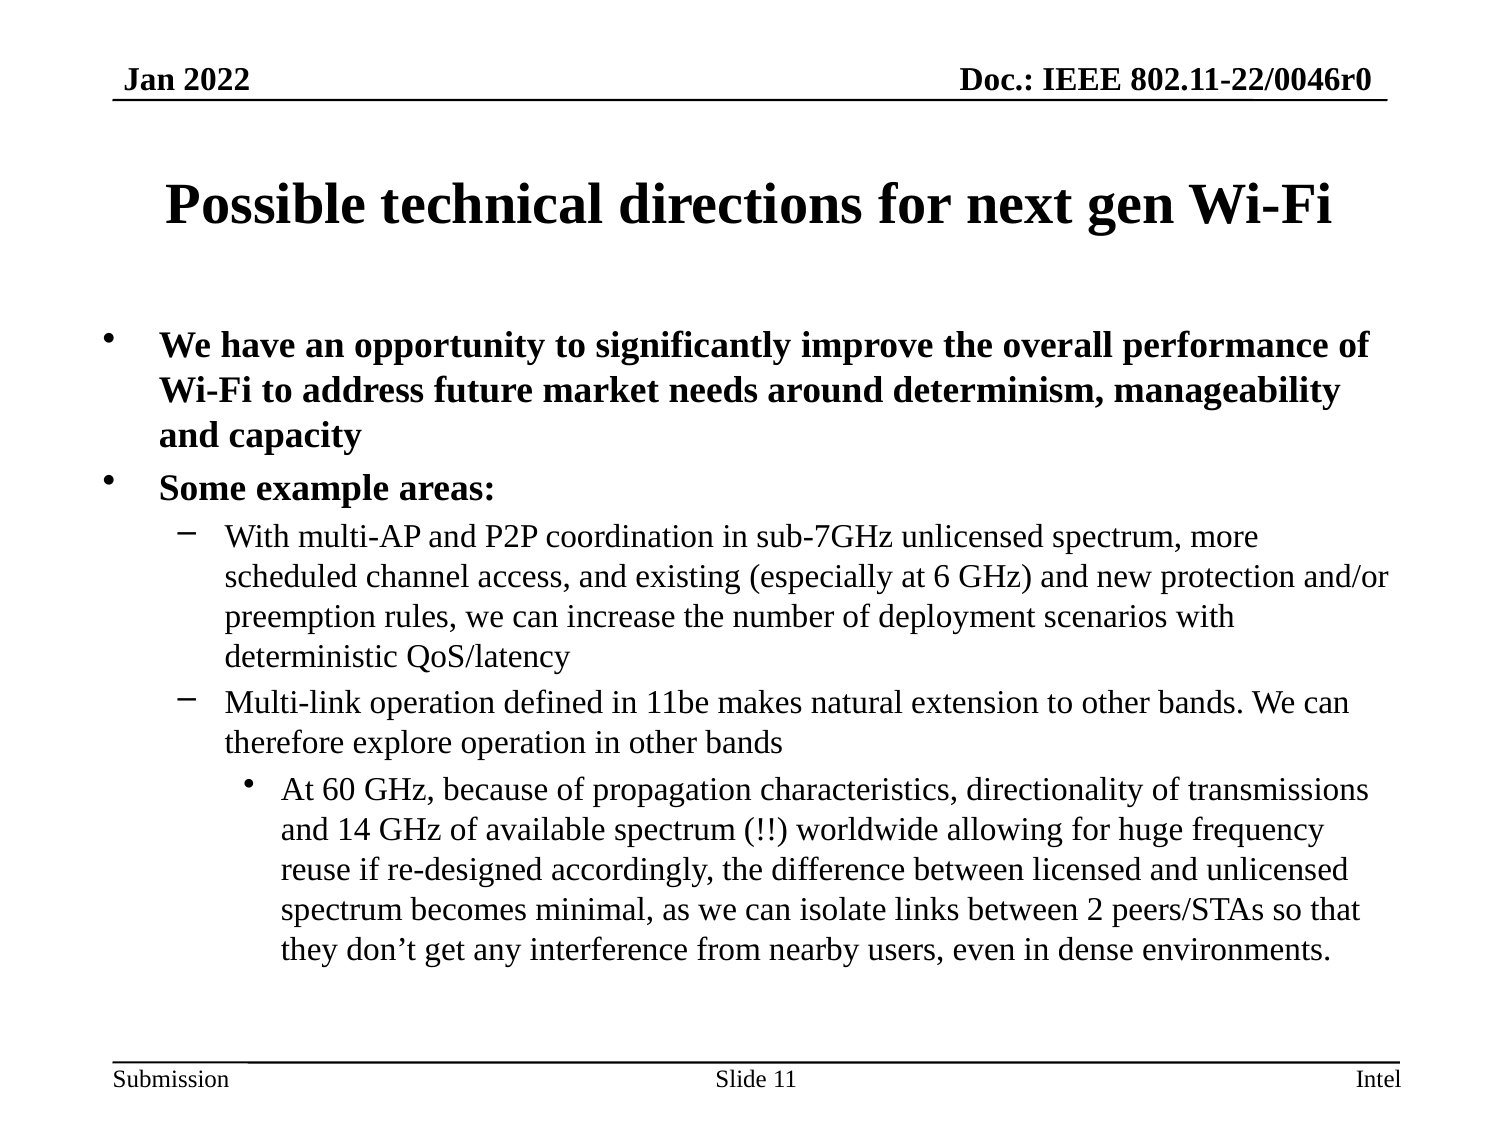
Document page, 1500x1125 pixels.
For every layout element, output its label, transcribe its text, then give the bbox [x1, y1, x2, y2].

title Possible technical directions for next gen Wi-Fi [112, 112, 1388, 288]
slide_number Slide 11 [712, 1061, 800, 1093]
footer Intel [949, 1061, 1402, 1093]
list We have an opportunity to significantly improve the overall performance of Wi-Fi to address future market needs around determinism, manageability and capacity Some example areas: With multi-AP and P2P coordination in sub-7GHz unlicensed spectrum, more scheduled channel access, and existing (especially at 6 GHz) and new protection and/or preemption rules, we can increase the number of deployment scenarios with deterministic QoS/latency Multi-link operation defined in 11be makes natural extension to other bands. We can therefore explore operation in other bands At 60 GHz, because of propagation characteristics, directionality of transmissions and 14 GHz of available spectrum (!!) worldwide allowing for huge frequency reuse if re-designed accordingly, the difference between licensed and unlicensed spectrum becomes minimal, as we can isolate links between 2 peers/STAs so that they don’t get any interference from nearby users, even in dense environments. [87, 312, 1413, 1026]
